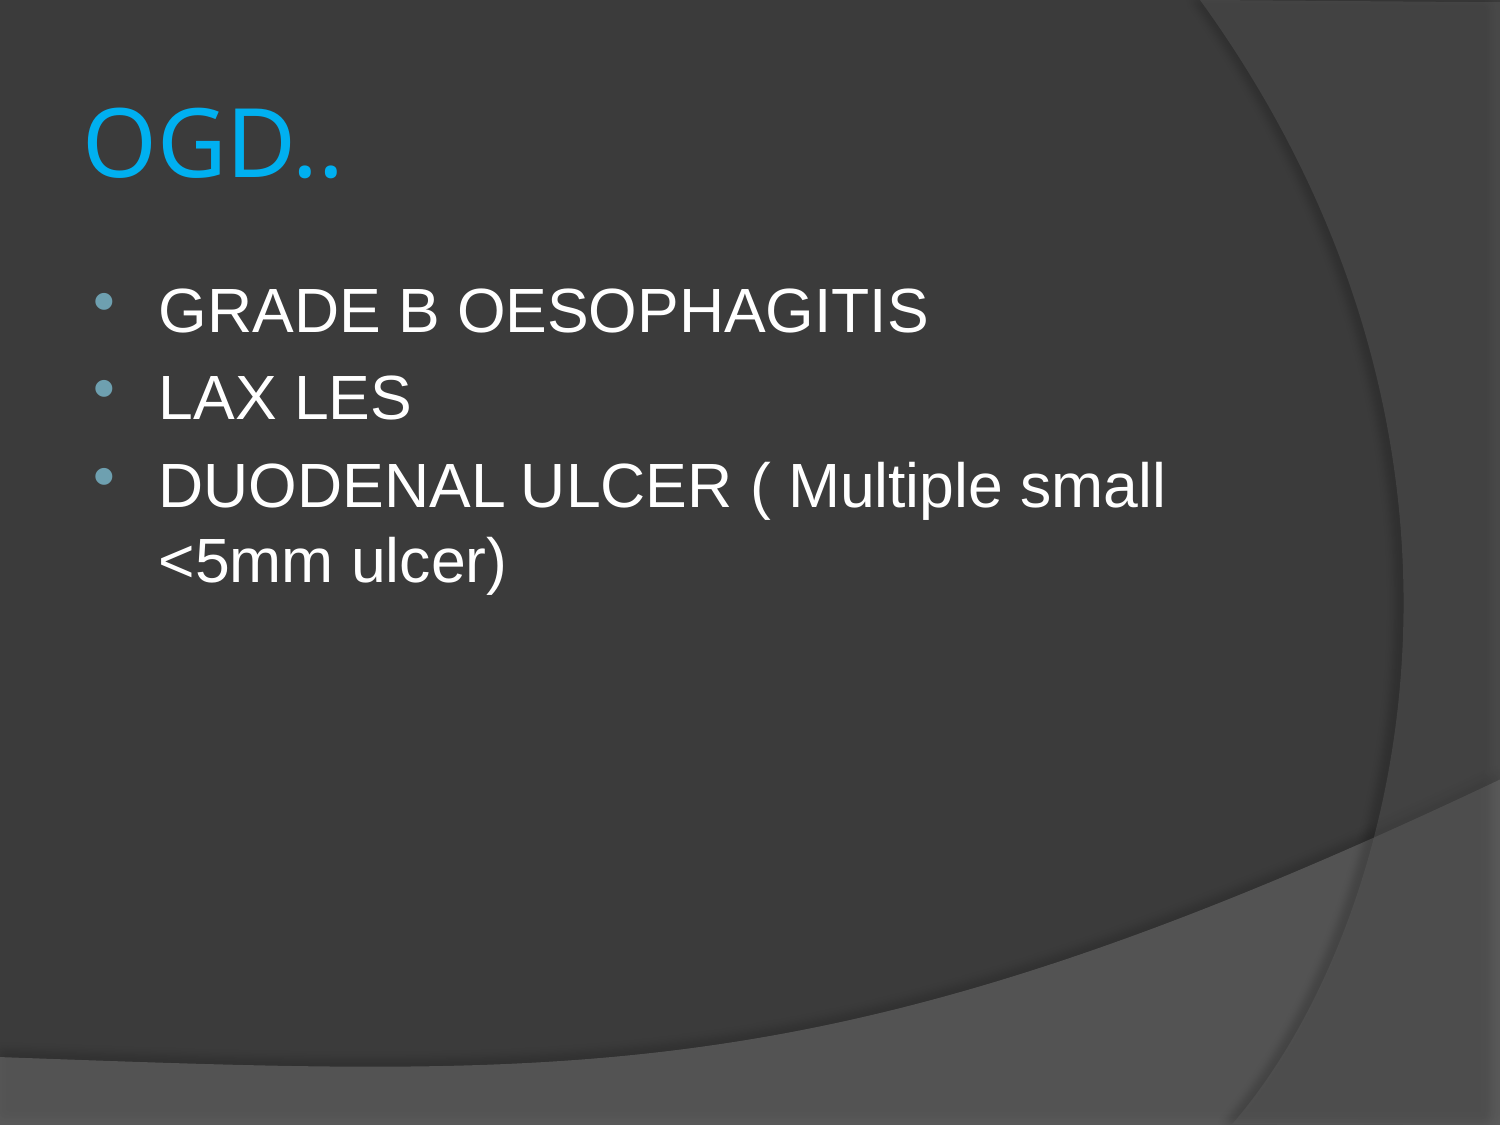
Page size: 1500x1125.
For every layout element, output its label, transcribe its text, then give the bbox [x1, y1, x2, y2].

list GRADE B OESOPHAGITIS LAX LES DUODENAL ULCER ( Multiple small <5mm ulcer) [75, 262, 1300, 1005]
title OGD.. [75, 45, 1300, 233]
